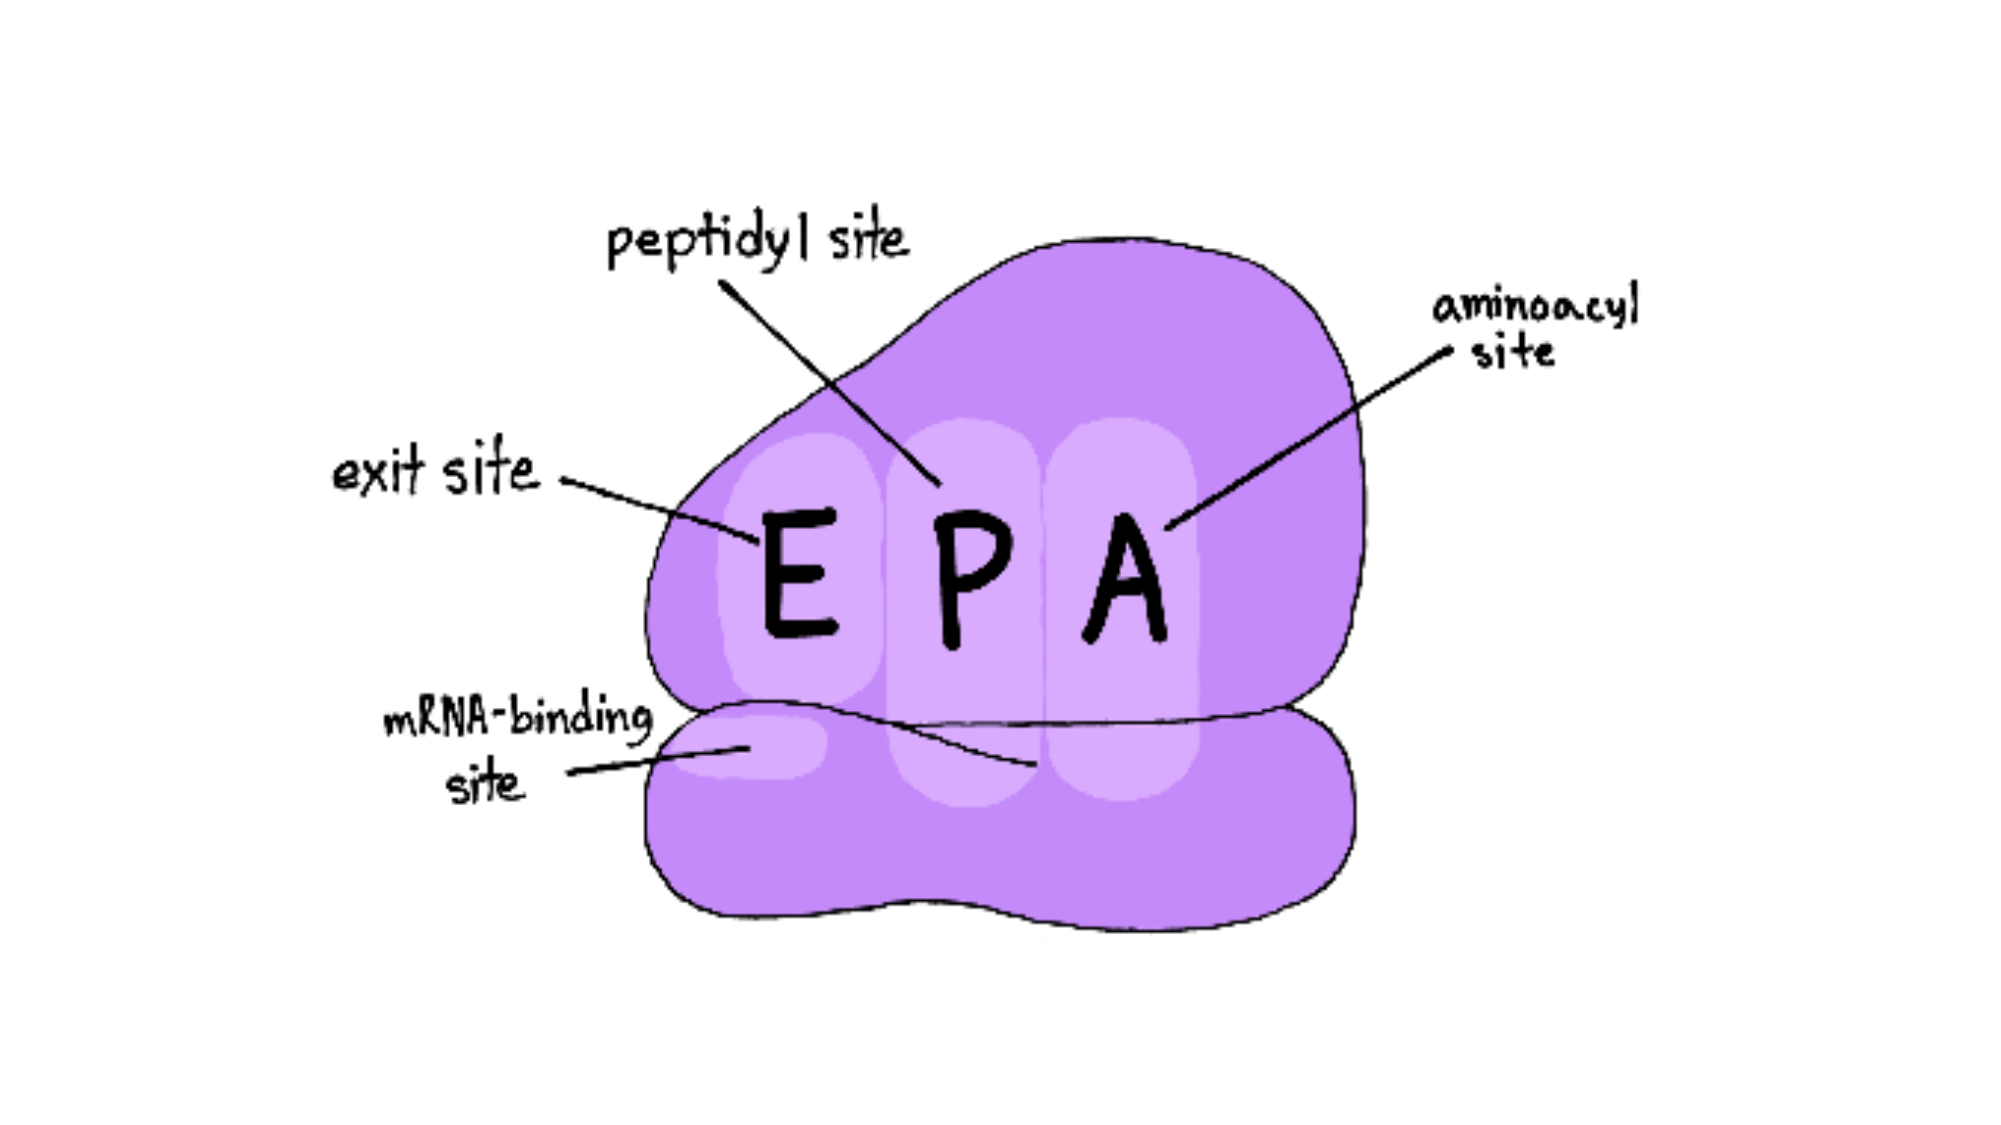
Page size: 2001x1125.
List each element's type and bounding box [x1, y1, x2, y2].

picture [323, 155, 1653, 986]
